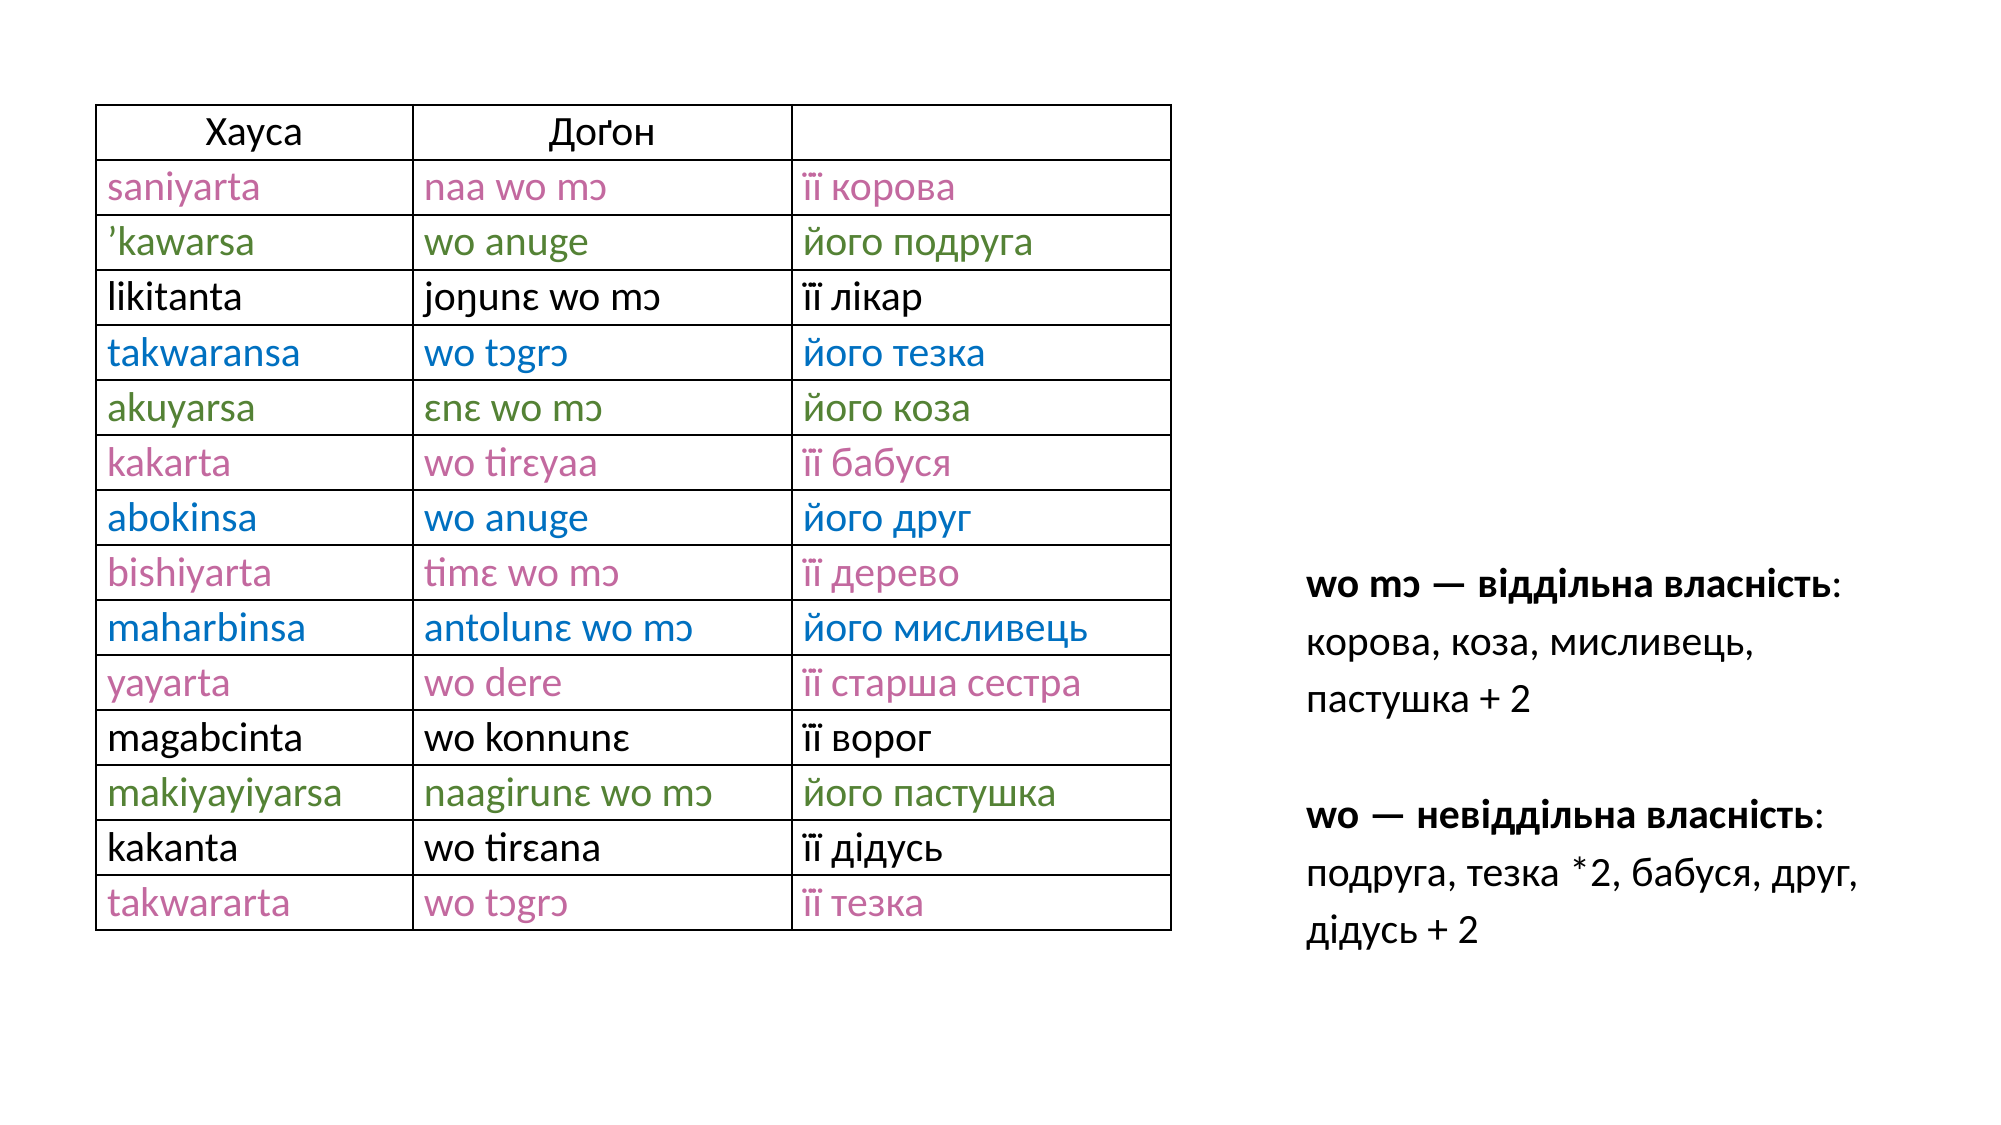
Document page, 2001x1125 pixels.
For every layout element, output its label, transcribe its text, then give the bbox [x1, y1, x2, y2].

table_cell wo anuge [414, 216, 791, 269]
table_header [793, 106, 1170, 159]
table_cell wo tirɛana [414, 821, 791, 874]
table_header Доґон [414, 106, 791, 159]
table_cell wo anuge [414, 491, 791, 544]
table_cell joŋunɛ wo mɔ [414, 271, 791, 324]
table_cell wo dere [414, 656, 791, 709]
table_header Хауса [97, 106, 412, 159]
table_cell maharbinsa [97, 601, 412, 654]
table_cell її дерево [793, 546, 1170, 599]
table_cell takwaransa [97, 326, 412, 379]
table_cell timɛ wo mɔ [414, 546, 791, 599]
table_cell його друг [793, 491, 1170, 544]
table_cell її дідусь [793, 821, 1170, 874]
table_cell kakarta [97, 436, 412, 489]
table_cell її тезка [793, 876, 1170, 929]
table_cell його подруга [793, 216, 1170, 269]
table_cell wo tɔgrɔ [414, 876, 791, 929]
table_cell його мисливець [793, 601, 1170, 654]
table_cell akuyarsa [97, 381, 412, 434]
text_box wo mɔ — віддільна власність: корова, коза, мисливець, пастушка + 2 wo — невіддільна власність: подруга, тезка *2, бабуся, друг, дідусь + 2 [1291, 541, 1880, 960]
table_cell abokinsa [97, 491, 412, 544]
table_cell її ворог [793, 711, 1170, 764]
table_cell takwararta [97, 876, 412, 929]
table_cell його коза [793, 381, 1170, 434]
table_cell naa wo mɔ [414, 161, 791, 214]
table_cell kakanta [97, 821, 412, 874]
table_cell magabcinta [97, 711, 412, 764]
table_cell його пастушка [793, 766, 1170, 819]
table_cell її корова [793, 161, 1170, 214]
table_cell bishiyarta [97, 546, 412, 599]
table_cell makiyayiyarsa [97, 766, 412, 819]
table_cell antolunɛ wo mɔ [414, 601, 791, 654]
table_cell його тезка [793, 326, 1170, 379]
table_cell wo konnunɛ [414, 711, 791, 764]
table_cell її старша сестра [793, 656, 1170, 709]
table_cell її лікар [793, 271, 1170, 324]
table_cell wo tirɛyaa [414, 436, 791, 489]
table_cell ’kawarsa [97, 216, 412, 269]
table_cell likitanta [97, 271, 412, 324]
table_cell wo tɔgrɔ [414, 326, 791, 379]
table_cell ɛnɛ wo mɔ [414, 381, 791, 434]
table_cell yayarta [97, 656, 412, 709]
table_cell saniyarta [97, 161, 412, 214]
table_cell naagirunɛ wo mɔ [414, 766, 791, 819]
table_cell її бабуся [793, 436, 1170, 489]
